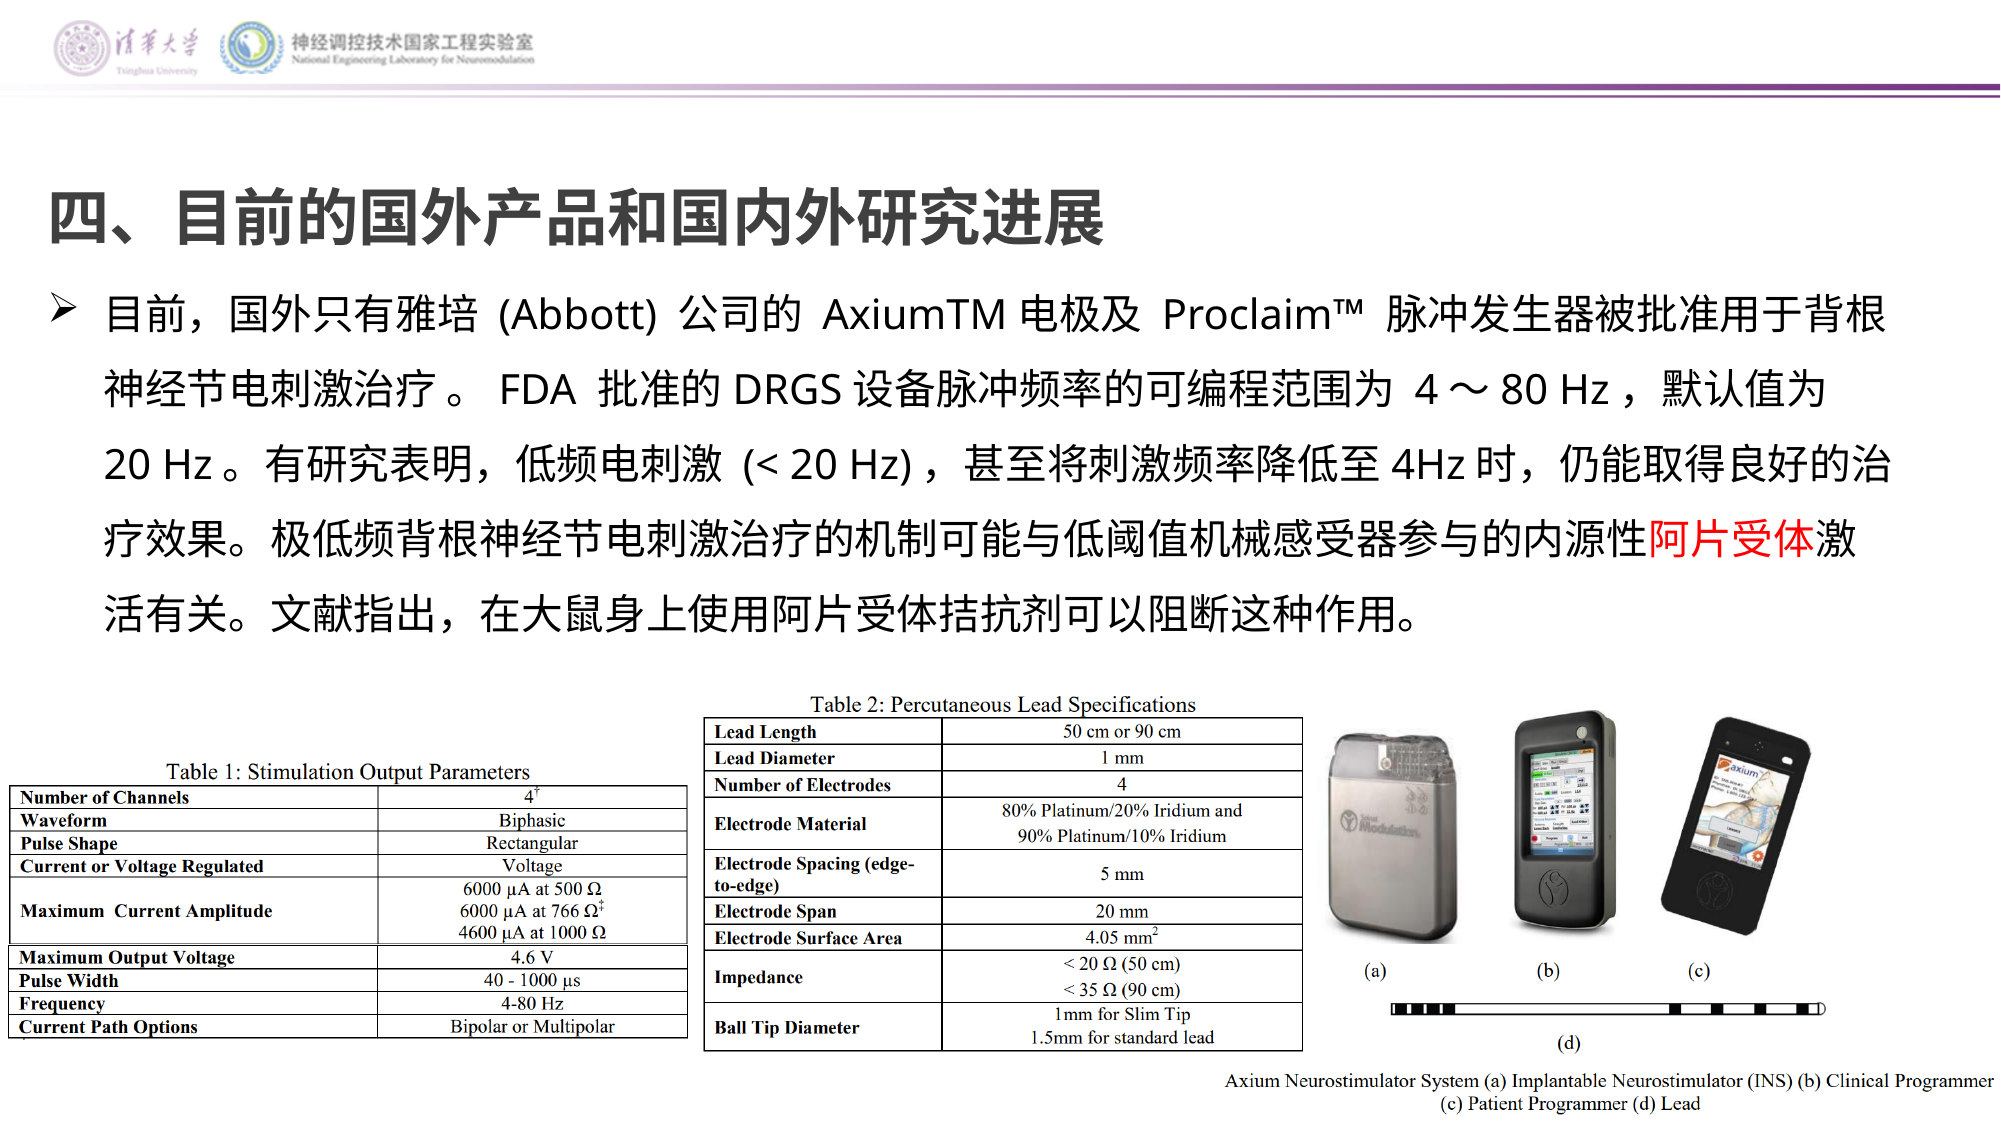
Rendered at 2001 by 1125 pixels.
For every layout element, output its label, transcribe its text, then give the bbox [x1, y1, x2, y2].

text_box 四、目前的国外产品和国内外研究进展 [32, 178, 1946, 262]
picture [0, 0, 2001, 1125]
text_box 目前，国外只有雅培 (Abbott) 公司的 AxiumTM电极及 Proclaim™ 脉冲发生器被批准用于背根神经节电刺激治疗 。FDA 批准的DRGS设备脉冲频率的可编程范围为 4～80 Hz，默认值为 20 Hz。有研究表明，低频电刺激 (< 20 Hz)，甚至将刺激频率降低至4Hz时，仍能取得良好的治疗效果。极低频背根神经节电刺激治疗的机制可能与低阈值机械感受器参与的内源性阿片受体激活有关。文献指出，在大鼠身上使用阿片受体拮抗剂可以阻断这种作用。 [32, 255, 1910, 646]
